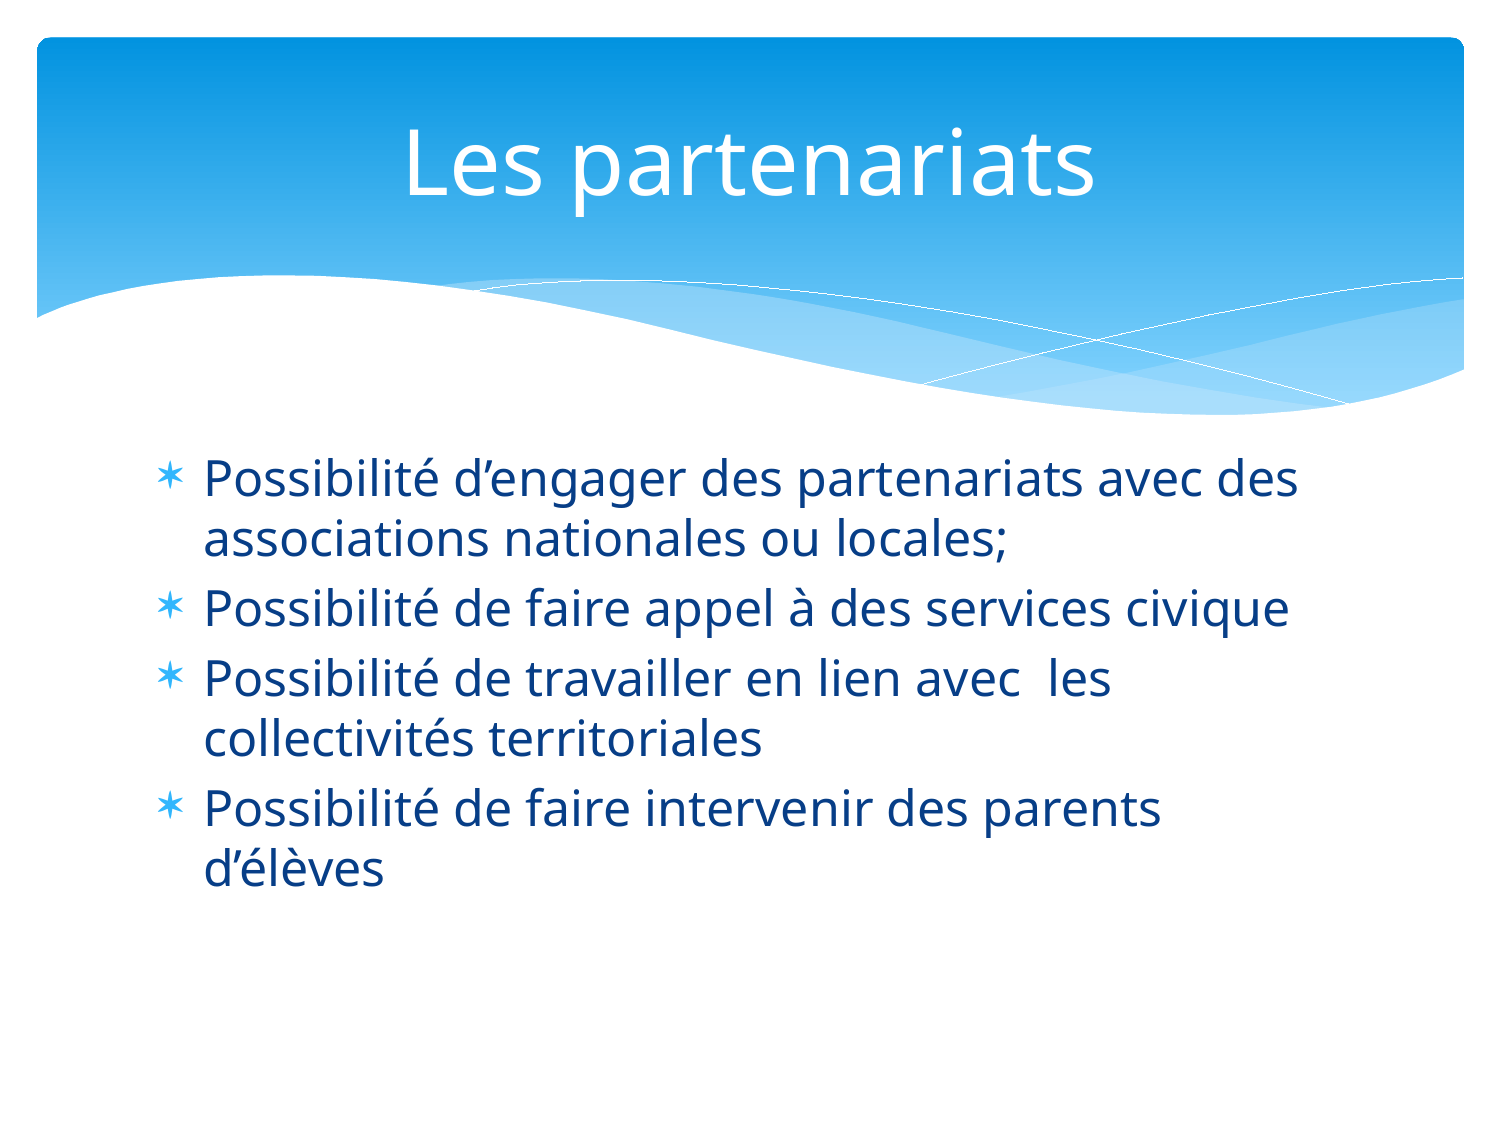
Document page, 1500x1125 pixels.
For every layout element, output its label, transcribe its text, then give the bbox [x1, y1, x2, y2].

title Les partenariats [75, 55, 1425, 261]
list Possibilité d’engager des partenariats avec des associations nationales ou locales; Possibilité de faire appel à des services civique Possibilité de travailler en lien avec les collectivités territoriales Possibilité de faire intervenir des parents d’élèves [143, 438, 1359, 1005]
